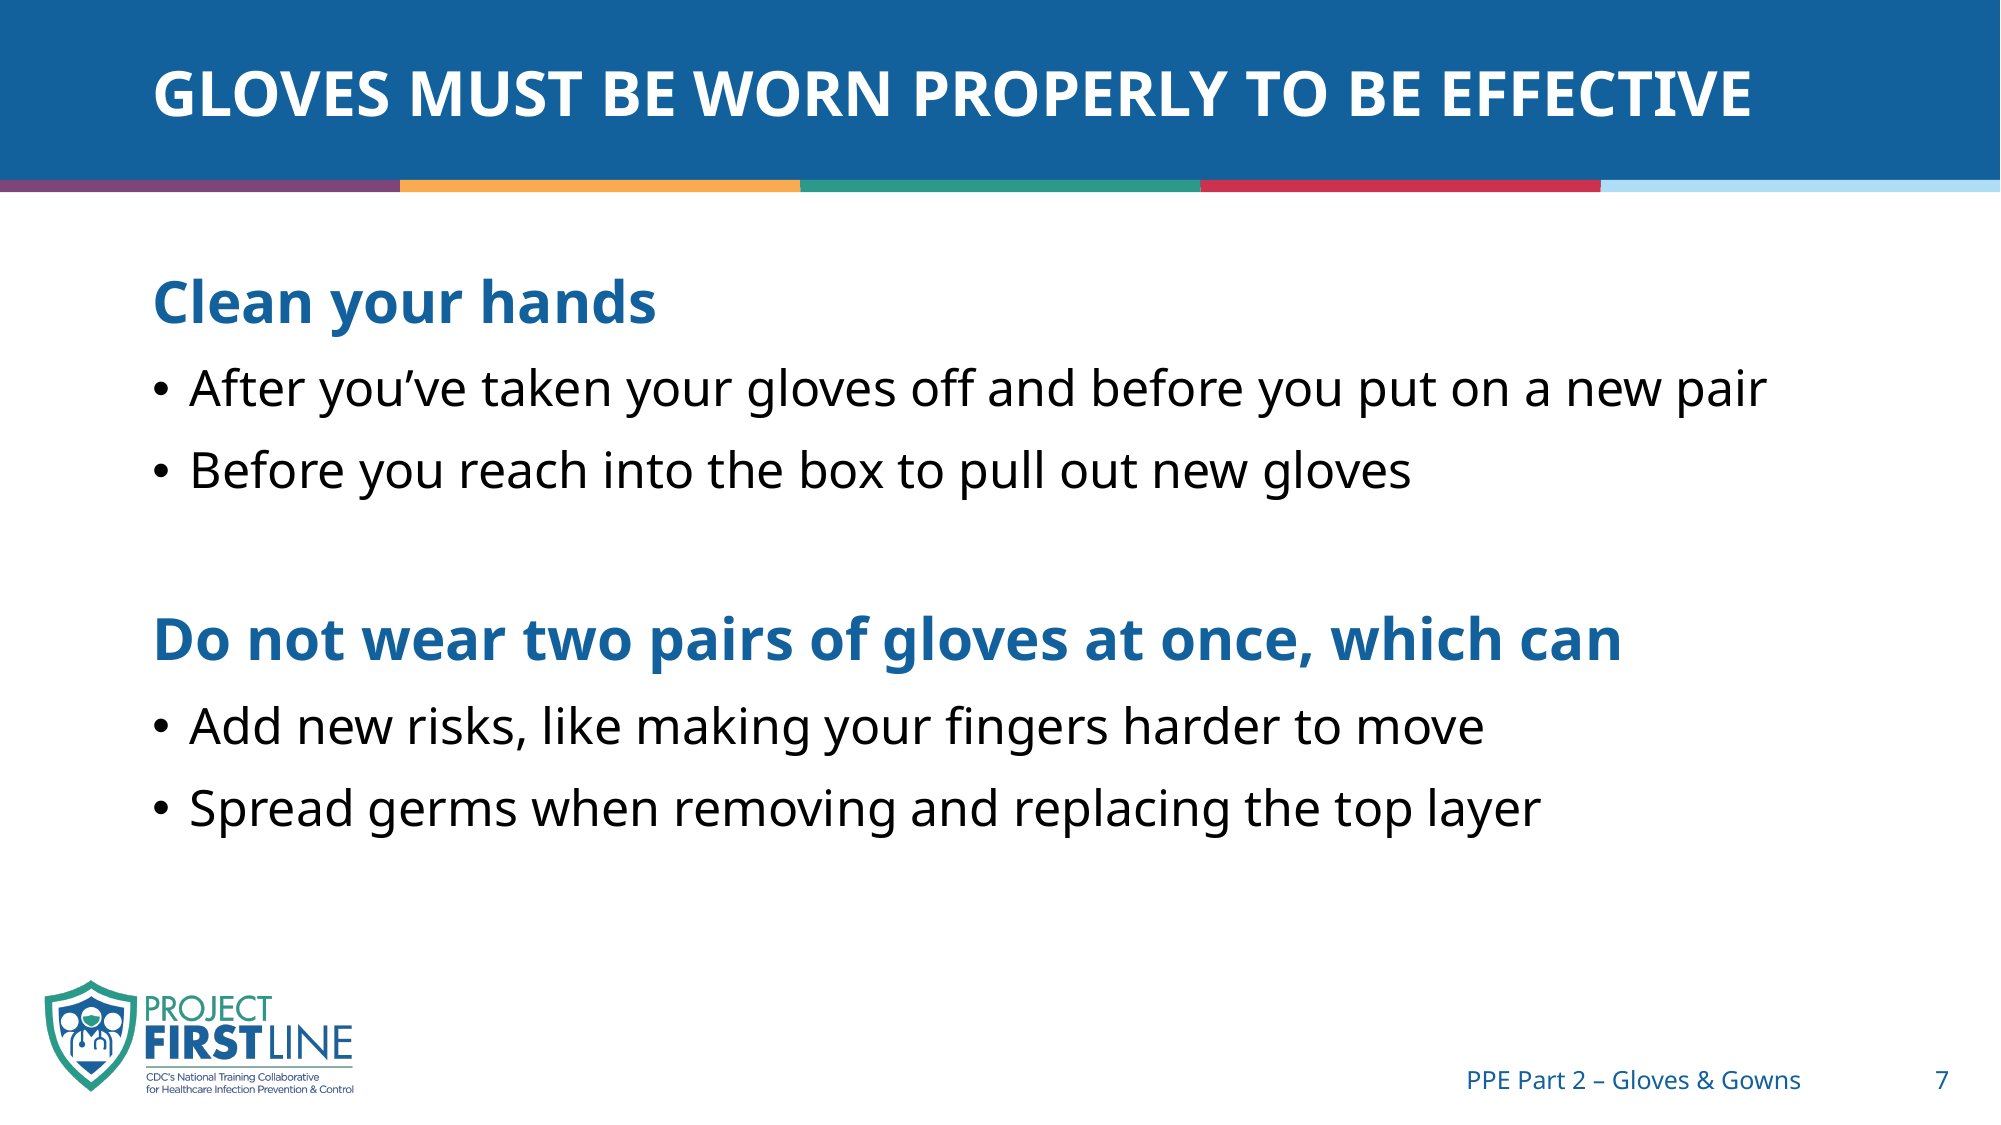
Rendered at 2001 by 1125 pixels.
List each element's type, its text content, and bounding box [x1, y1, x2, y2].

slide_number 7 [1862, 1051, 1965, 1112]
title Gloves MUST be worn properly to be effective [137, 39, 1863, 155]
picture [23, 970, 374, 1103]
footer PPE Part 2 – Gloves & Gowns [767, 1051, 1817, 1112]
list Clean your hands After you’ve taken your gloves off and before you put on a new pair Before you reach into the box to pull out new gloves Do not wear two pairs of gloves at once, which can Add new risks, like making your fingers harder to move Spread germs when removing and replacing the top layer [137, 262, 1863, 971]
